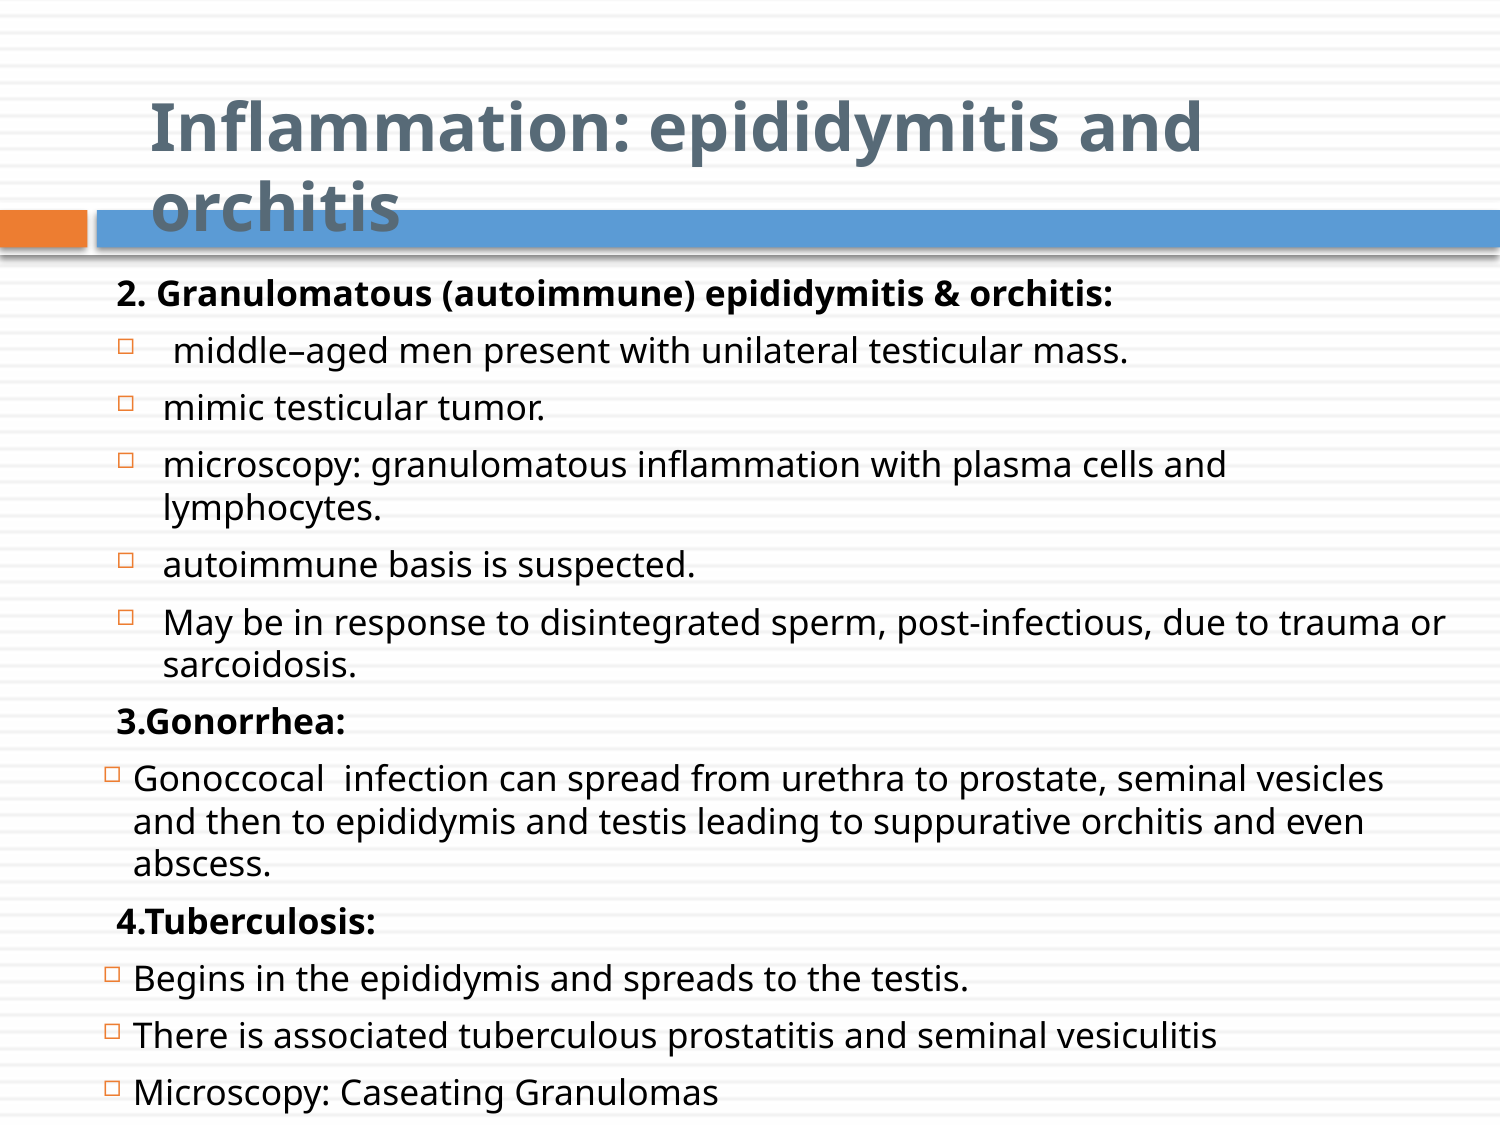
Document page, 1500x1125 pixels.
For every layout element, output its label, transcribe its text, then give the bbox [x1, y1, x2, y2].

title Inflammation: epididymitis and orchitis [135, 42, 1471, 287]
list 2. Granulomatous (autoimmune) epididymitis & orchitis: middle–aged men present with unilateral testicular mass. mimic testicular tumor. microscopy: granulomatous inflammation with plasma cells and lymphocytes. autoimmune basis is suspected. May be in response to disintegrated sperm, post-infectious, due to trauma or sarcoidosis. 3.Gonorrhea: Gonoccocal infection can spread from urethra to prostate, seminal vesicles and then to epididymis and testis leading to suppurative orchitis and even abscess. 4.Tuberculosis: Begins in the epididymis and spreads to the testis. There is associated tuberculous prostatitis and seminal vesiculitis Microscopy: Caseating Granulomas [88, 263, 1468, 1125]
